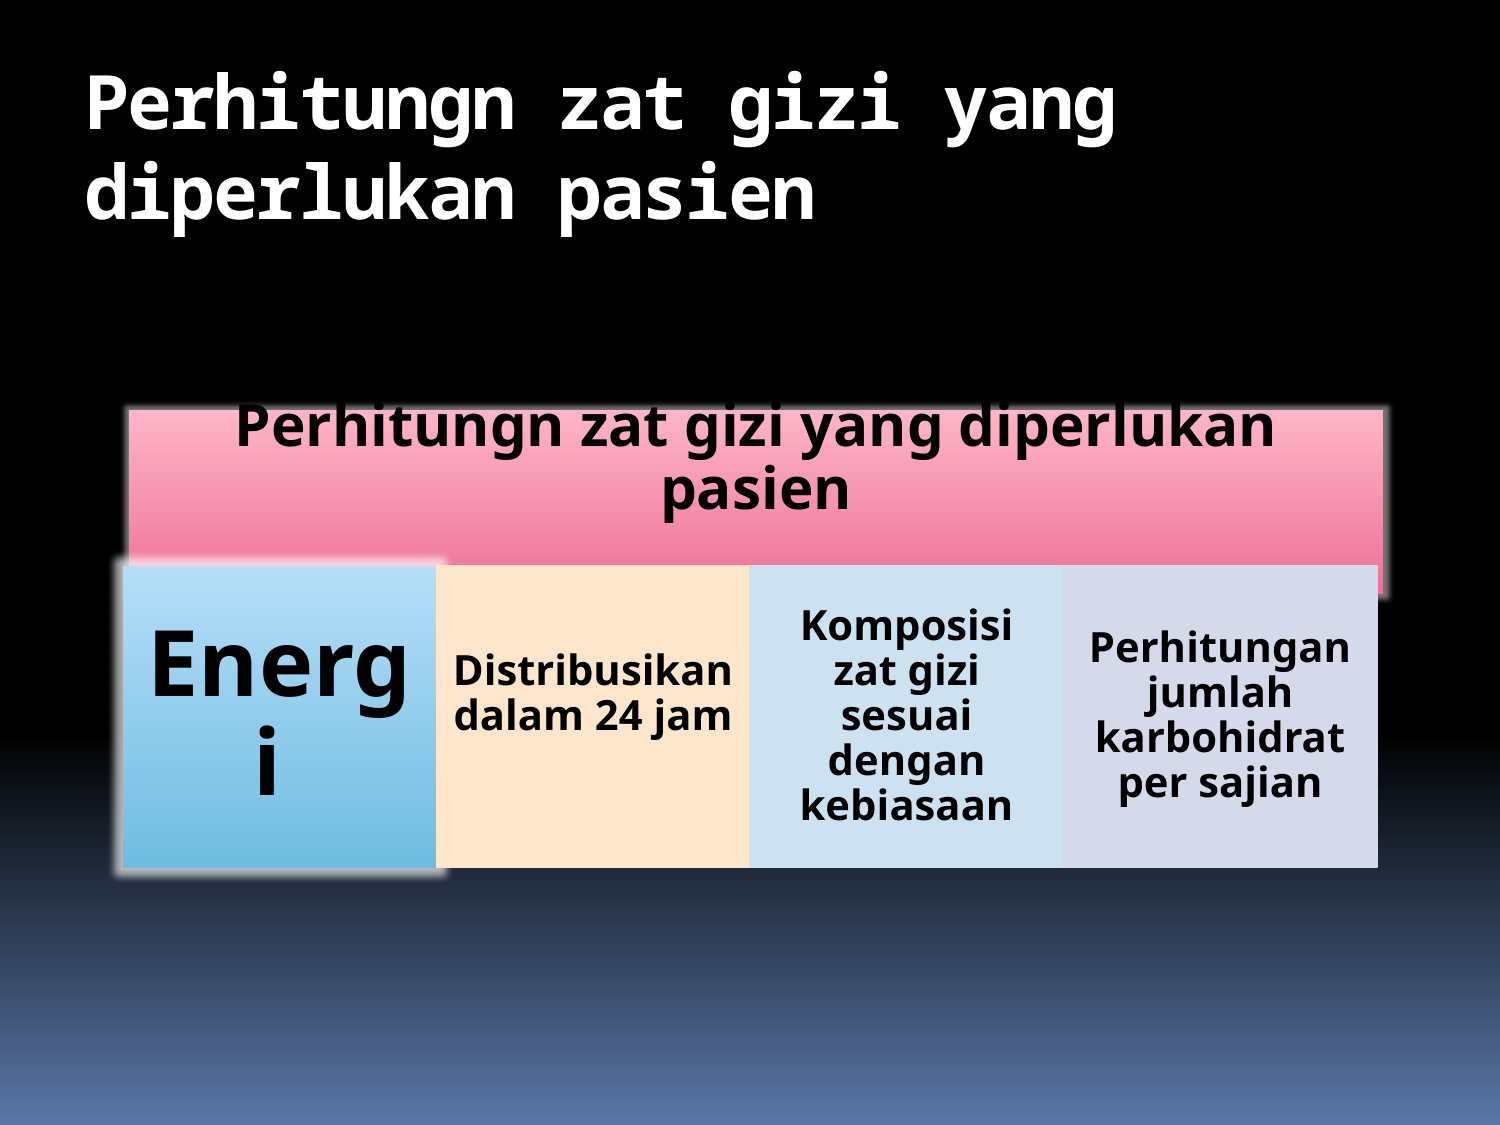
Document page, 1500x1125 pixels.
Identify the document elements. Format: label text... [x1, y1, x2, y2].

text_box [1062, 565, 1378, 868]
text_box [122, 565, 427, 868]
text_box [749, 565, 1054, 868]
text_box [436, 565, 740, 868]
title Perhitungn zat gizi yang diperlukan pasien [70, 46, 1500, 197]
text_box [128, 409, 1384, 557]
